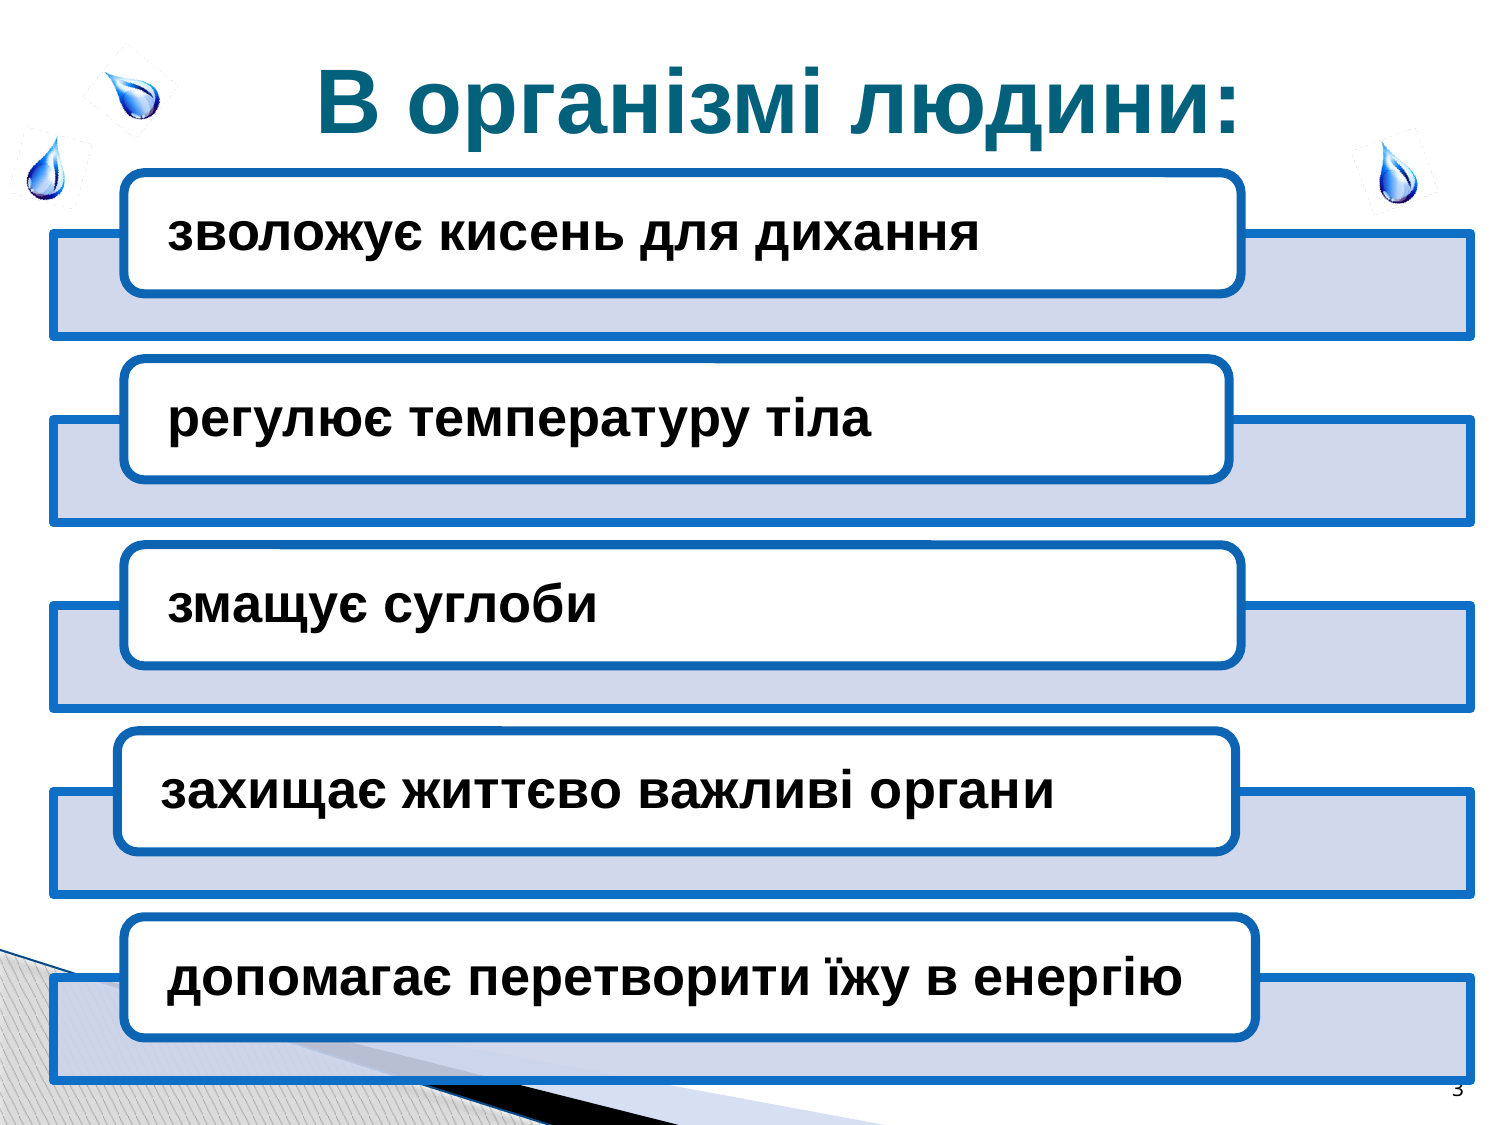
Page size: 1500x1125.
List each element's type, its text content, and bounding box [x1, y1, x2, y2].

slide_number 3 [1418, 1051, 1479, 1112]
title В організмі людини: [183, 90, 1376, 170]
picture [1351, 127, 1431, 206]
picture [8, 127, 92, 204]
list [52, 171, 1471, 1083]
picture [83, 43, 178, 138]
